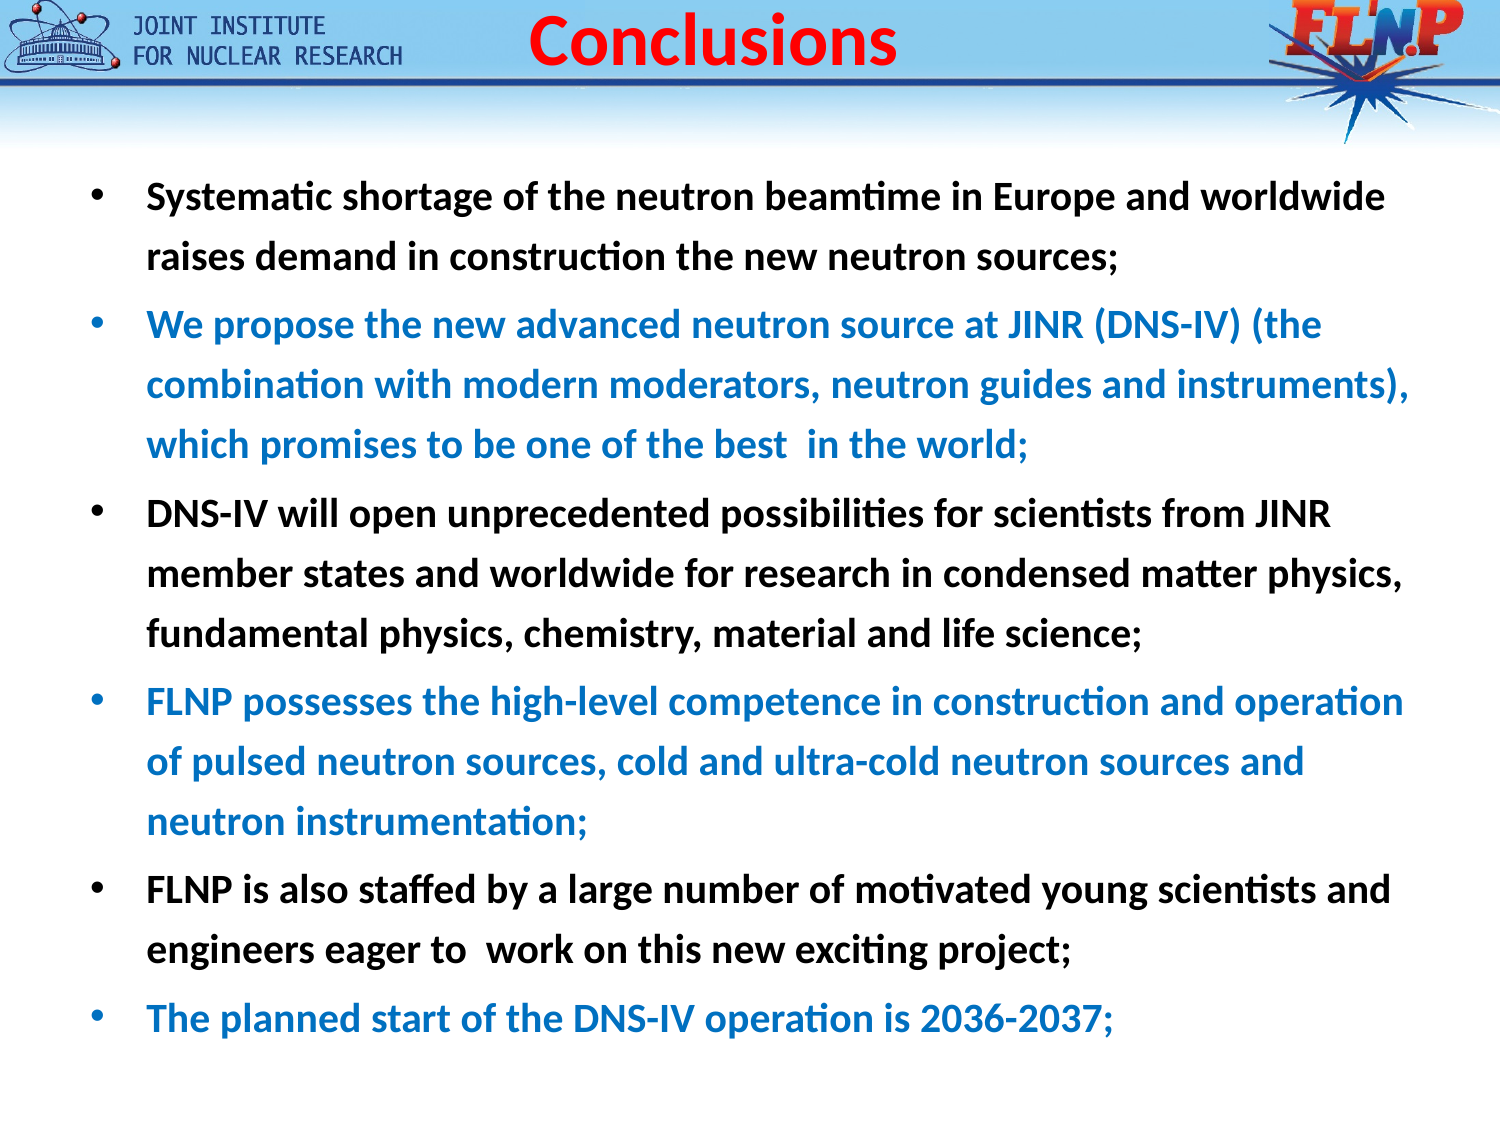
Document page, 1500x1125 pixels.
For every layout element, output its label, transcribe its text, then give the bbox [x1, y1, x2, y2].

list Systematic shortage of the neutron beamtime in Europe and worldwide raises demand in construction the new neutron sources; We propose the new advanced neutron source at JINR (DNS-IV) (the combination with modern moderators, neutron guides and instruments), which promises to be one of the best in the world; DNS-IV will open unprecedented possibilities for scientists from JINR member states and worldwide for research in condensed matter physics, fundamental physics, chemistry, material and life science; FLNP possesses the high-level competence in construction and operation of pulsed neutron sources, cold and ultra-cold neutron sources and neutron instrumentation; FLNP is also staffed by a large number of motivated young scientists and engineers eager to work on this new exciting project; The planned start of the DNS-IV operation is 2036-2037; [75, 151, 1445, 1070]
picture [0, 0, 1500, 153]
title Conclusions [39, 0, 1390, 77]
